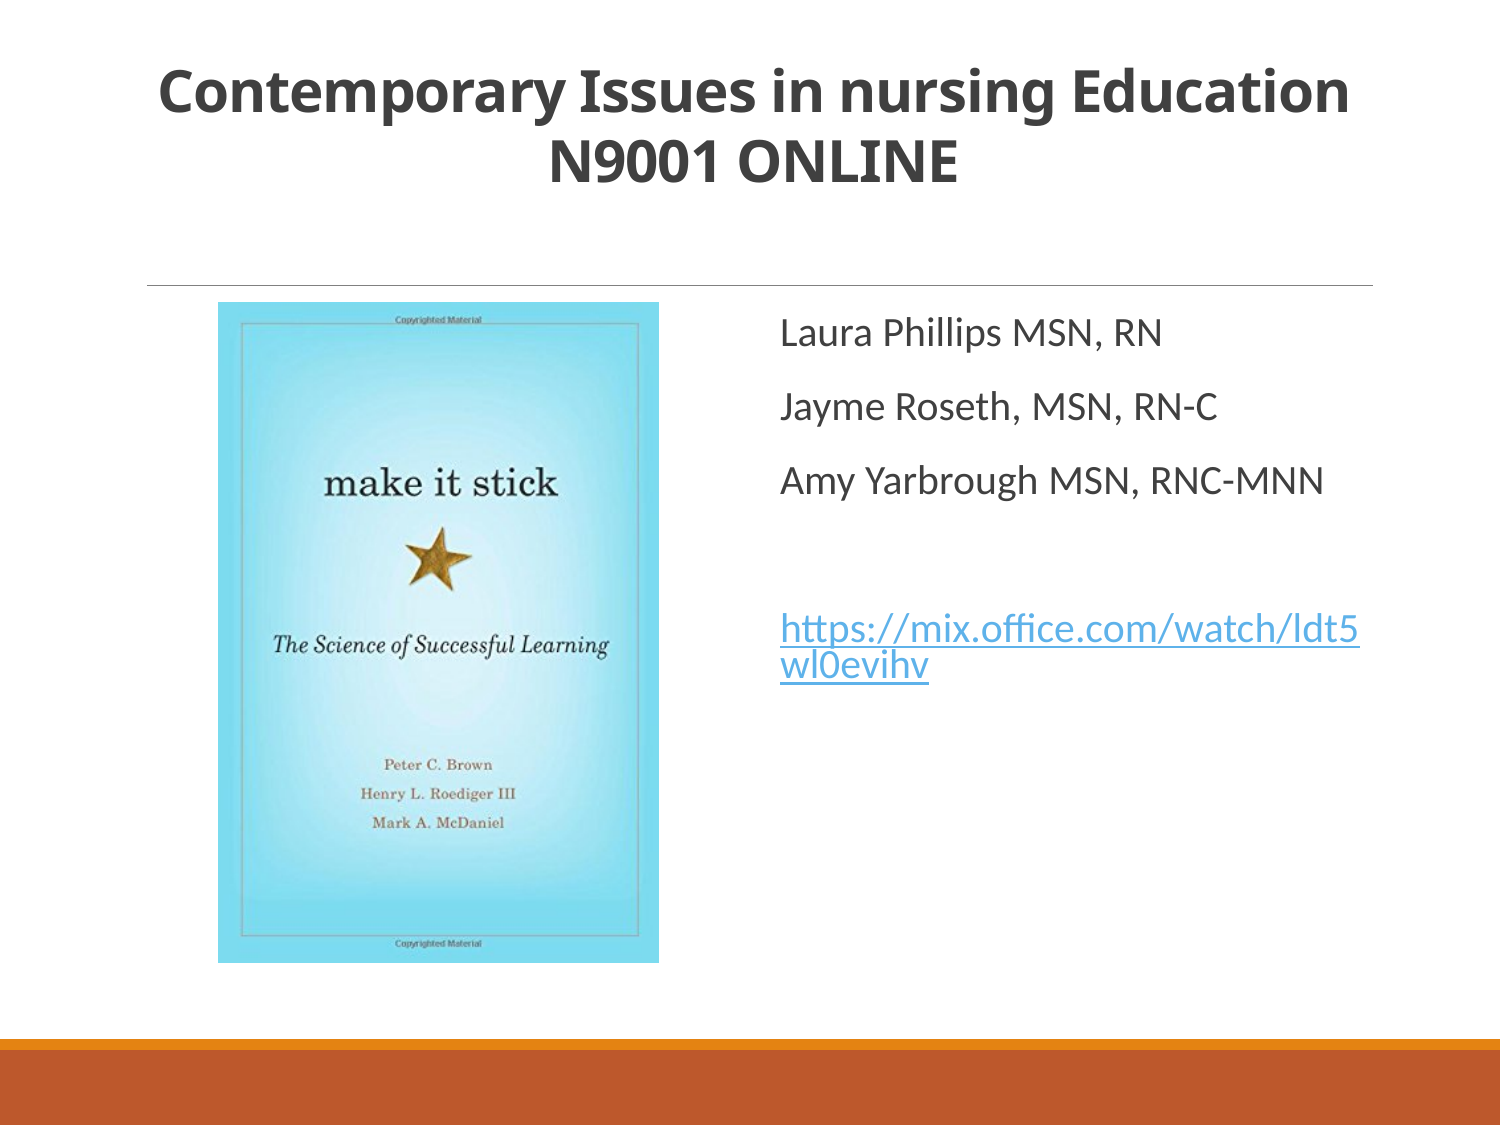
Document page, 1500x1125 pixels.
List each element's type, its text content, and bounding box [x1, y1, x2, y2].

list Laura Phillips MSN, RN Jayme Roseth, MSN, RN-C Amy Yarbrough MSN, RNC-MNN https://mix.office.com/watch/ldt5wl0evihv [765, 302, 1373, 963]
title Contemporary Issues in nursing Education N9001 ONLINE [135, 47, 1373, 285]
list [218, 302, 659, 964]
